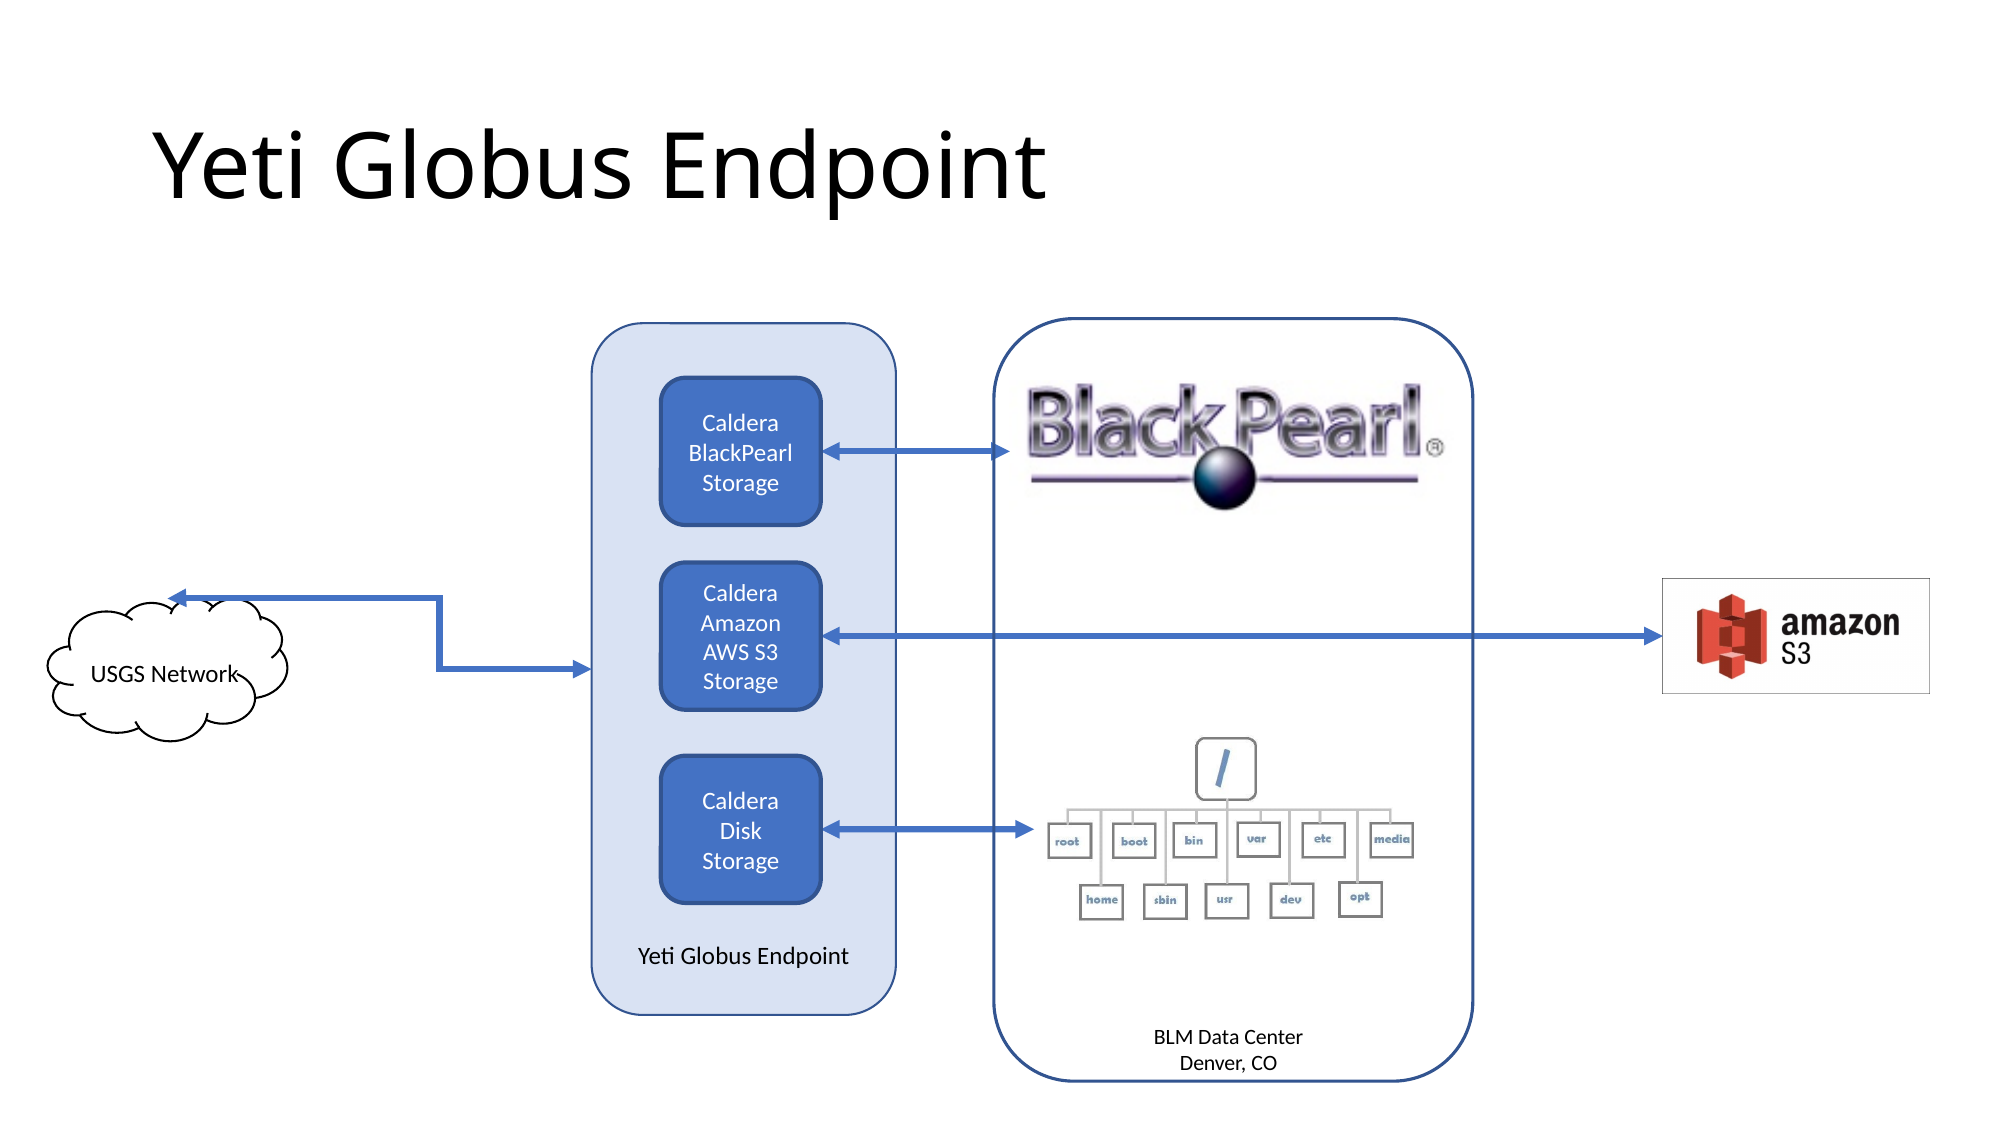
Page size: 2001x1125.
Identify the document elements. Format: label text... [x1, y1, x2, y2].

text_box USGS Network [75, 650, 254, 695]
text_box [992, 317, 1474, 635]
text_box Caldera BlackPearl Storage [659, 376, 822, 527]
text_box Caldera Disk Storage [659, 754, 822, 904]
text_box Caldera Amazon AWS S3 Storage [659, 561, 822, 711]
picture [1662, 578, 1930, 694]
text_box BLM Data Center Denver, CO [1124, 1014, 1334, 1083]
picture [1009, 380, 1454, 523]
text_box [46, 601, 289, 743]
text_box [592, 977, 896, 1016]
text_box [590, 322, 897, 932]
text_box Yeti Globus Endpoint [575, 932, 913, 977]
picture [1034, 726, 1433, 933]
title Yeti Globus Endpoint [137, 59, 1863, 278]
text_box [992, 637, 1474, 1083]
